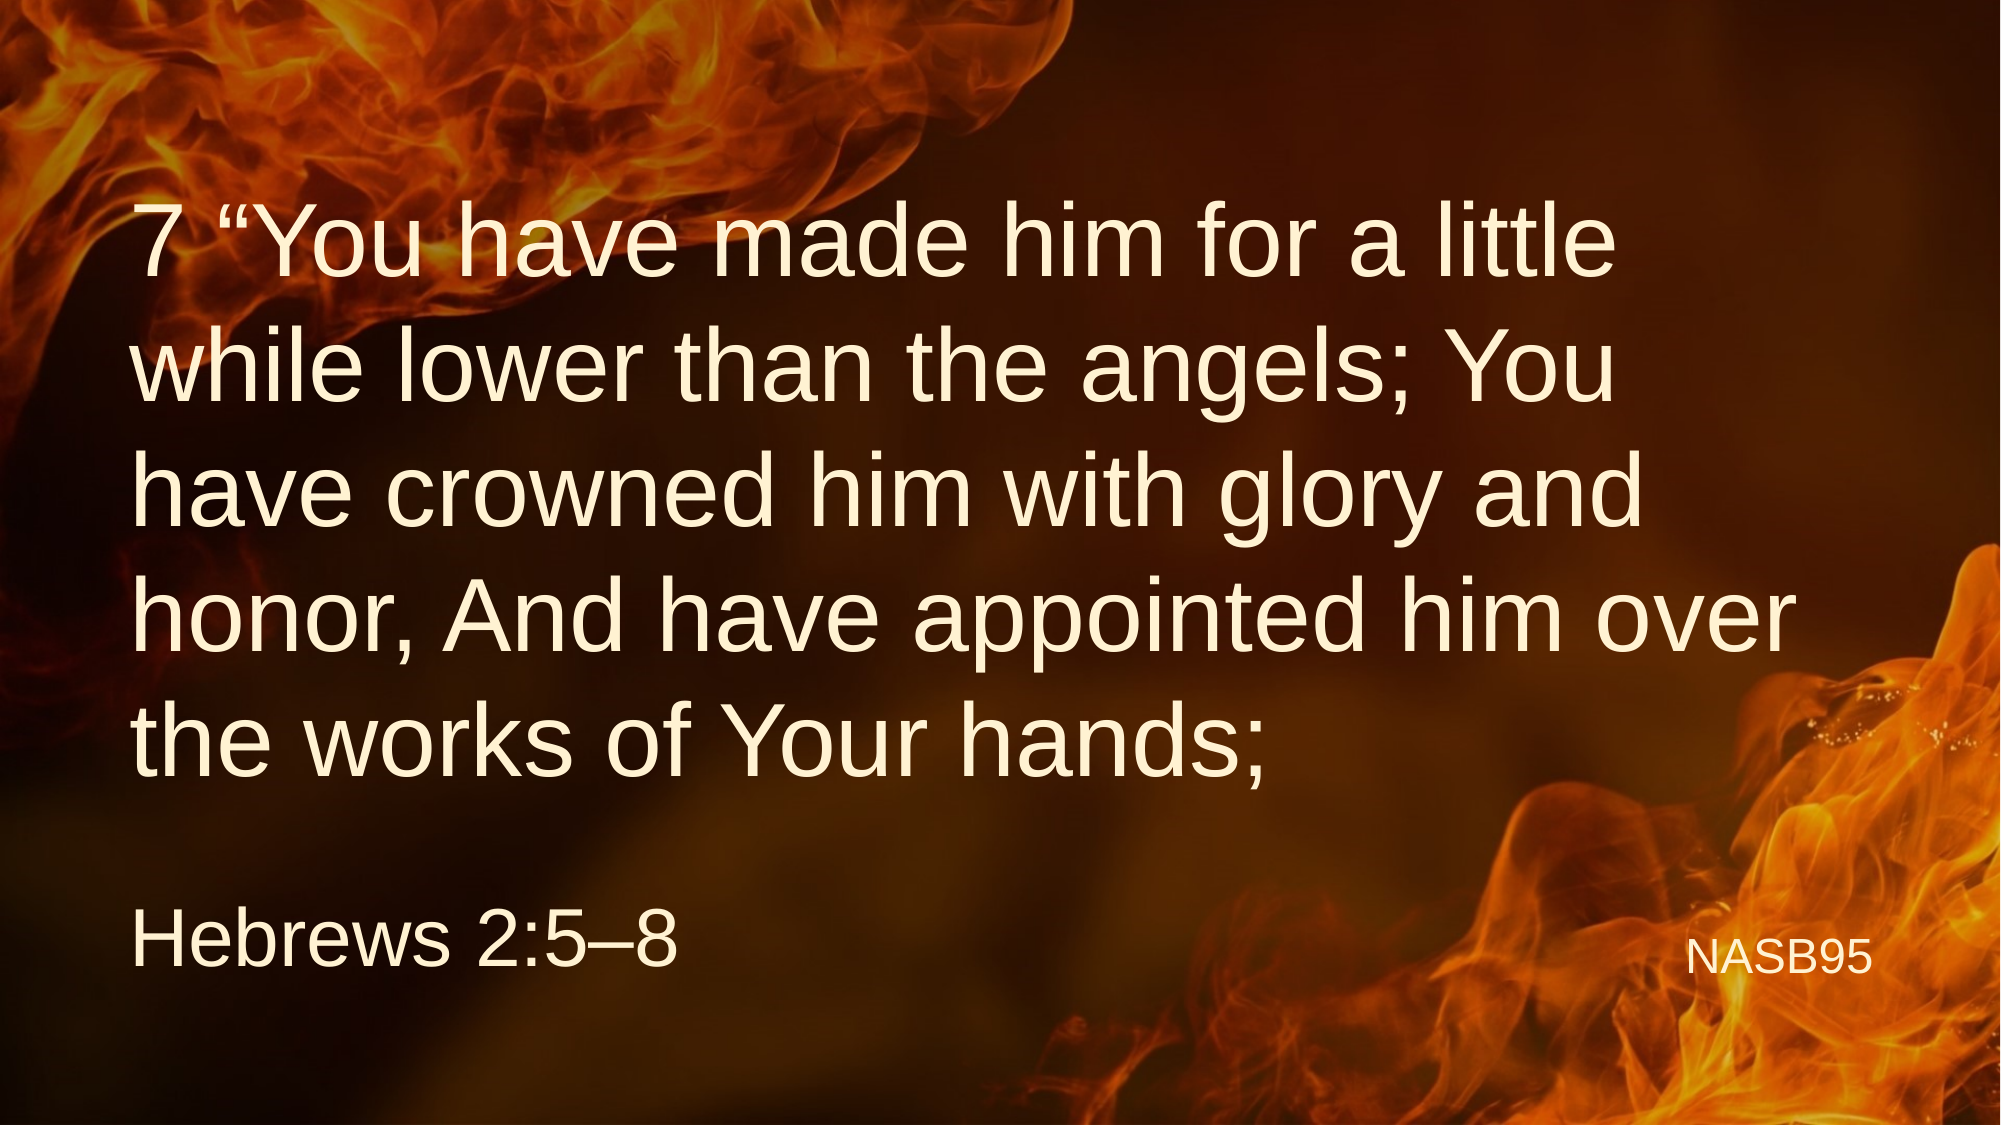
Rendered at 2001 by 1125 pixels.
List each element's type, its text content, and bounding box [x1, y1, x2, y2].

picture [0, 0, 2001, 1125]
list 7 “You have made him for a little while lower than the angels; You have crowned him with glory and honor, And have appointed him over the works of Your hands; [114, 114, 1886, 855]
list Hebrews 2:5–8 [114, 876, 1615, 991]
list NASB95 [1650, 915, 1889, 991]
